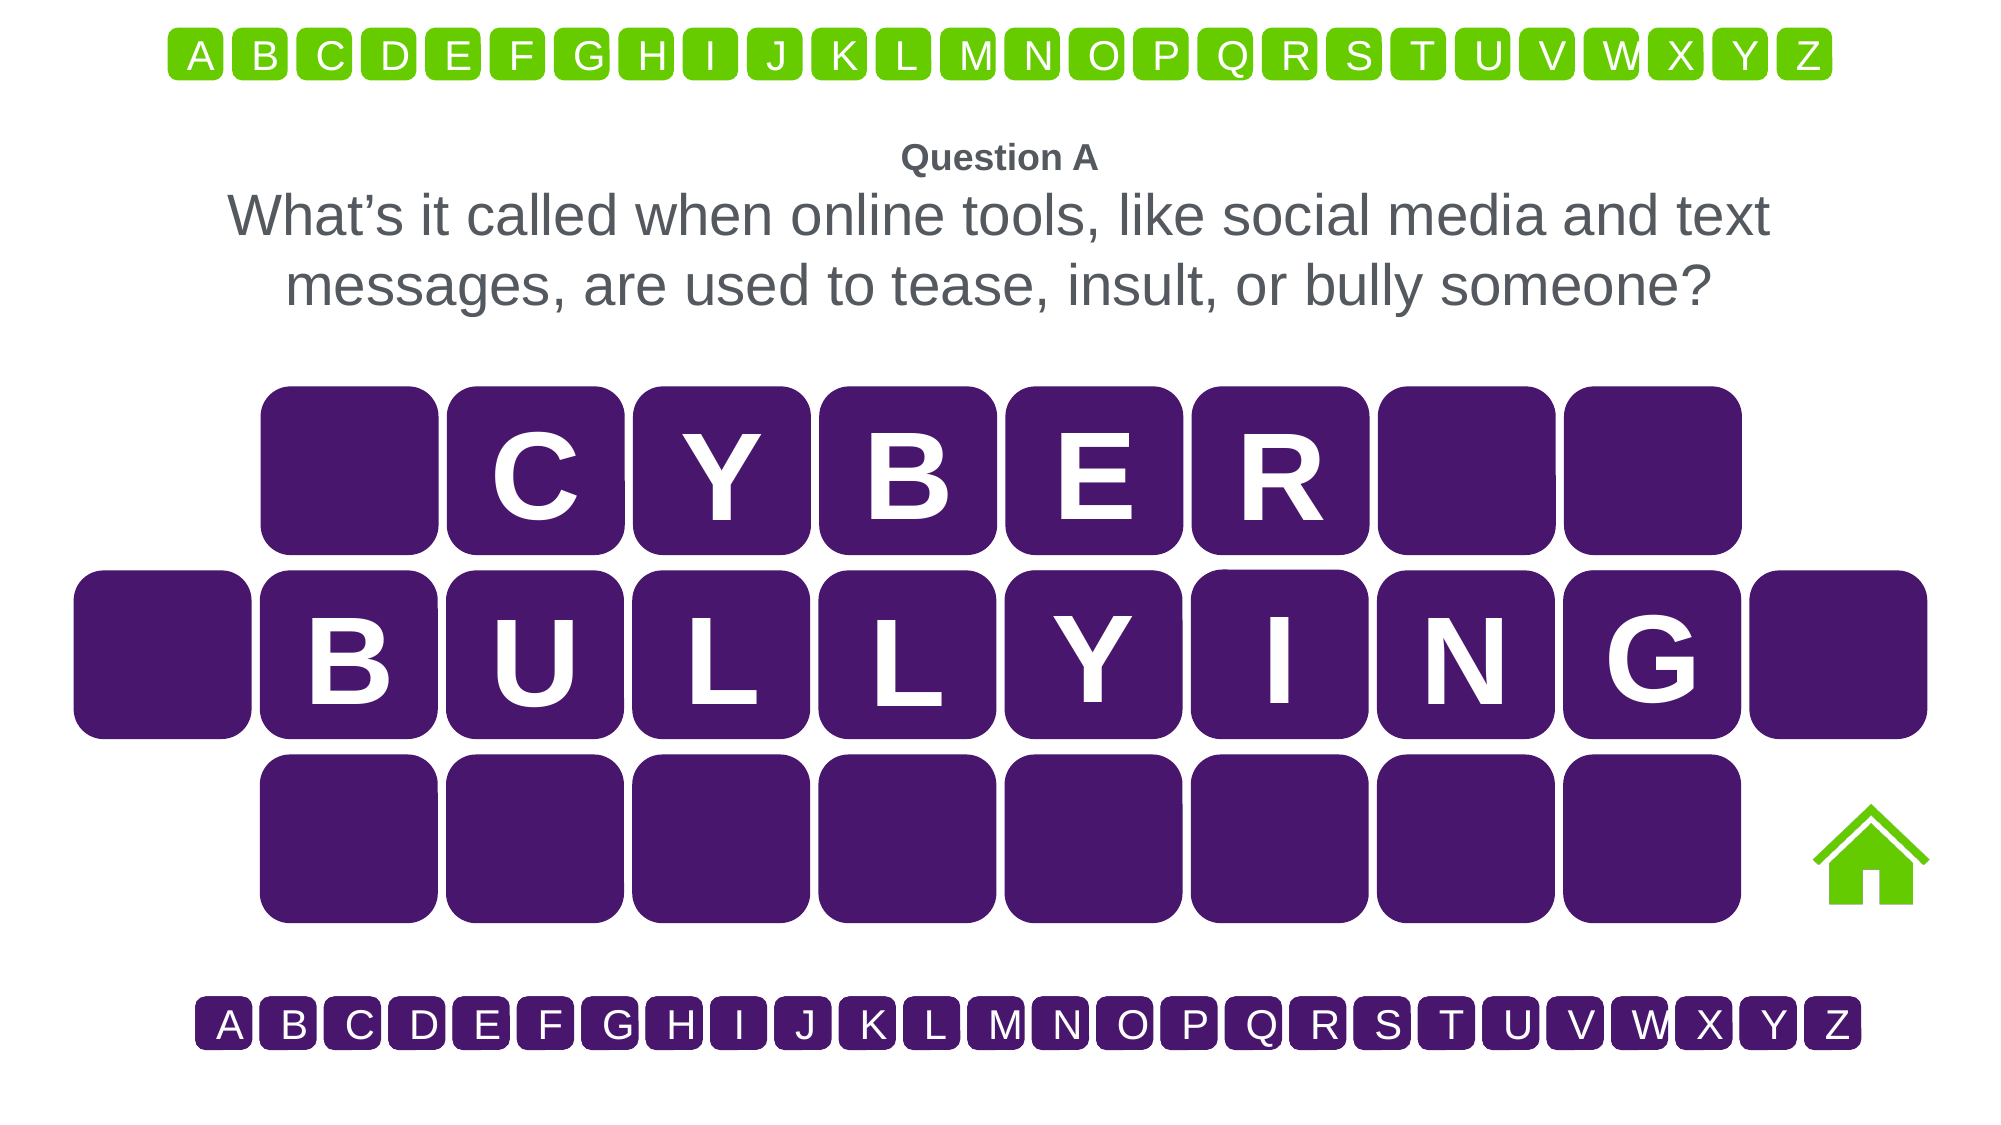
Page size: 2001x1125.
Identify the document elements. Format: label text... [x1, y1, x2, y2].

text_box L [637, 573, 809, 736]
text_box Y [1742, 997, 1796, 1049]
text_box V [1549, 997, 1603, 1049]
text_box F [490, 28, 545, 80]
text_box I [712, 997, 767, 1049]
text_box E [1009, 388, 1181, 551]
text_box C [326, 997, 381, 1049]
text_box J [777, 997, 831, 1049]
text_box B [1006, 575, 1181, 738]
text_box S [1356, 997, 1410, 1049]
text_box Y [636, 389, 807, 552]
text_box U [449, 575, 621, 738]
text_box N [1005, 28, 1059, 80]
text_box O [1069, 28, 1124, 80]
text_box Q [1227, 997, 1281, 1049]
text_box G [1565, 571, 1741, 734]
text_box N [1034, 997, 1088, 1049]
text_box I [683, 28, 738, 80]
text_box E [455, 997, 509, 1049]
text_box [1564, 756, 1740, 922]
text_box R [1291, 997, 1346, 1049]
text_box [75, 572, 250, 738]
text_box E [426, 28, 480, 80]
text_box B [233, 28, 287, 80]
text_box Z [1777, 28, 1832, 80]
text_box [448, 390, 623, 554]
text_box [262, 388, 437, 554]
text_box [1379, 388, 1554, 554]
text_box H [648, 997, 702, 1049]
text_box T [1420, 997, 1475, 1049]
text_box X [1648, 28, 1703, 80]
text_box L [876, 28, 931, 80]
text_box U [1484, 997, 1539, 1049]
text_box T [1391, 28, 1446, 80]
text_box B [634, 572, 807, 738]
text_box Q [1198, 28, 1252, 80]
text_box [1006, 756, 1181, 922]
text_box B [1564, 600, 1738, 738]
text_box N [1380, 573, 1552, 736]
text_box C [450, 388, 622, 550]
text_box K [841, 997, 895, 1049]
text_box Y [1007, 571, 1179, 734]
text_box R [1262, 28, 1317, 80]
text_box [261, 756, 436, 922]
text_box R [1195, 389, 1367, 552]
text_box S [1327, 28, 1381, 80]
text_box D [361, 28, 416, 80]
text_box Z [1806, 997, 1861, 1049]
text_box H [619, 28, 673, 80]
text_box B [1007, 389, 1182, 554]
text_box B [823, 388, 995, 550]
text_box [447, 756, 623, 922]
text_box B [262, 997, 316, 1049]
text_box C [297, 28, 352, 80]
text_box B [447, 572, 623, 736]
text_box [634, 756, 809, 922]
text_box X [1677, 997, 1732, 1049]
text_box Y [1713, 28, 1767, 80]
text_box J [748, 28, 802, 80]
text_box Question A What’s it called when online tools, like social media and text messages, are used to tease, insult, or bully someone? [169, 125, 1831, 370]
text_box [821, 389, 996, 554]
text_box B [1193, 388, 1368, 554]
text_box D [390, 997, 445, 1049]
text_box [1565, 388, 1741, 554]
text_box [1192, 756, 1367, 922]
text_box M [941, 28, 995, 80]
text_box M [970, 997, 1024, 1049]
text_box B [820, 572, 995, 735]
text_box [820, 756, 995, 922]
text_box [1378, 756, 1554, 922]
text_box [261, 572, 436, 738]
text_box [1751, 572, 1926, 738]
picture [1804, 787, 1938, 921]
text_box O [1098, 997, 1153, 1049]
text_box W [1584, 28, 1639, 80]
text_box V [1520, 28, 1574, 80]
text_box L [821, 575, 993, 738]
text_box A [197, 997, 252, 1049]
text_box K [812, 28, 866, 80]
text_box P [1134, 28, 1188, 80]
text_box [634, 388, 810, 554]
text_box G [554, 28, 609, 80]
text_box G [583, 997, 638, 1049]
text_box U [1455, 28, 1510, 80]
text_box I [1194, 570, 1365, 738]
text_box W [1613, 997, 1668, 1049]
text_box A [168, 28, 223, 80]
text_box F [519, 997, 574, 1049]
text_box B [264, 573, 436, 736]
text_box P [1163, 997, 1217, 1049]
text_box L [905, 997, 960, 1049]
